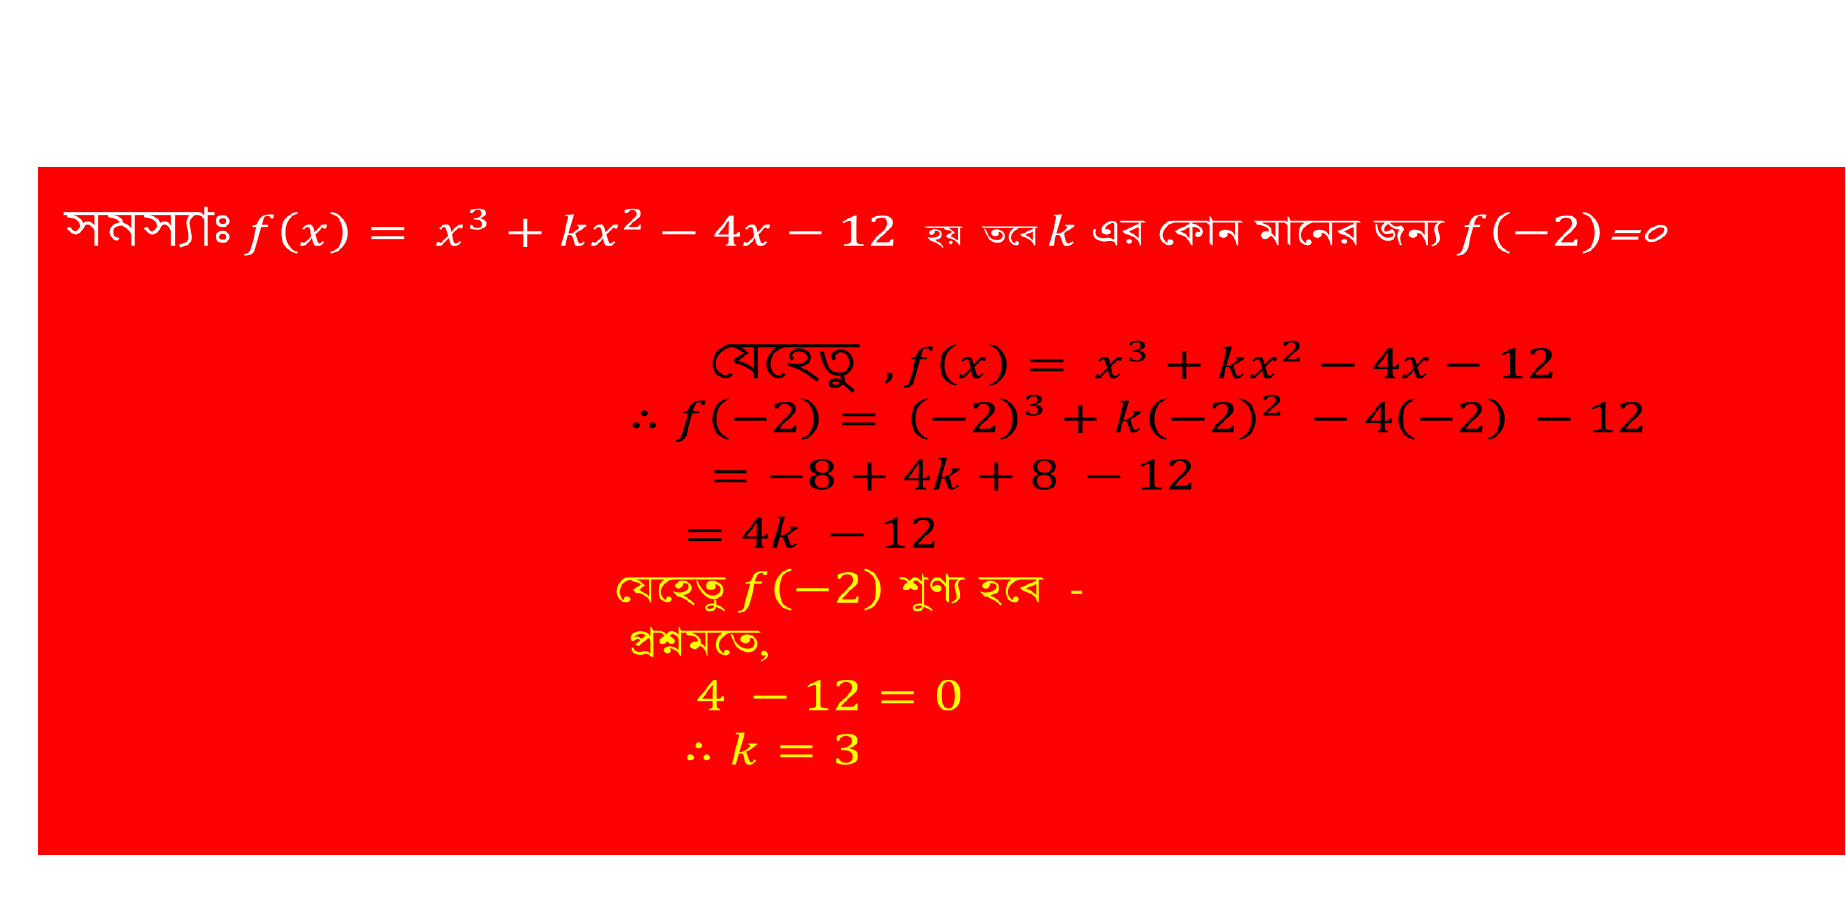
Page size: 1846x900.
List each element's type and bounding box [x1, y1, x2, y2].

subtitle [0, 152, 1846, 886]
